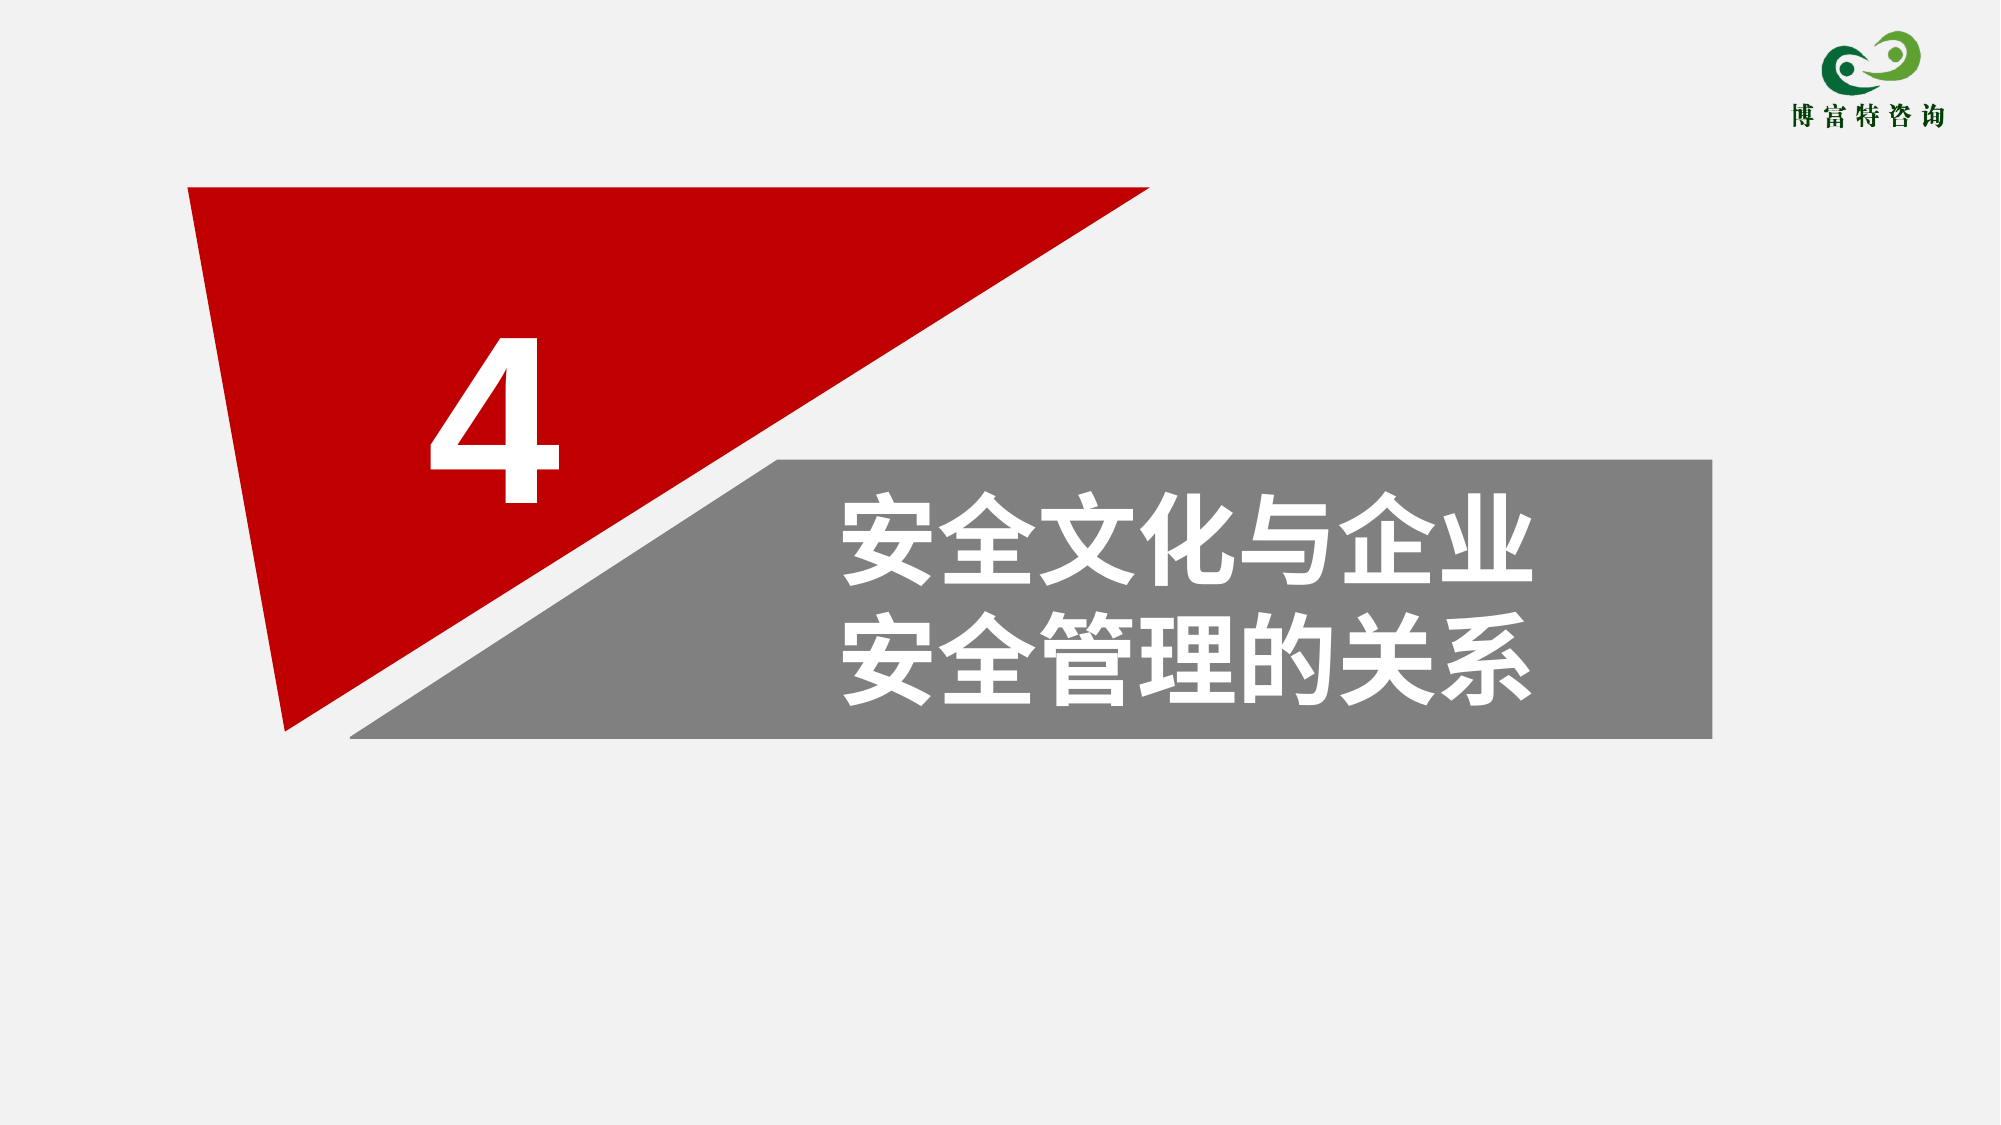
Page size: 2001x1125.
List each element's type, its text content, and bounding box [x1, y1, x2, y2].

text_box 安全文化与企业安全管理的关系 [787, 470, 1588, 725]
text_box 4 [412, 256, 496, 560]
text_box [348, 458, 1714, 740]
text_box [186, 186, 1154, 734]
picture [1772, 30, 1969, 131]
